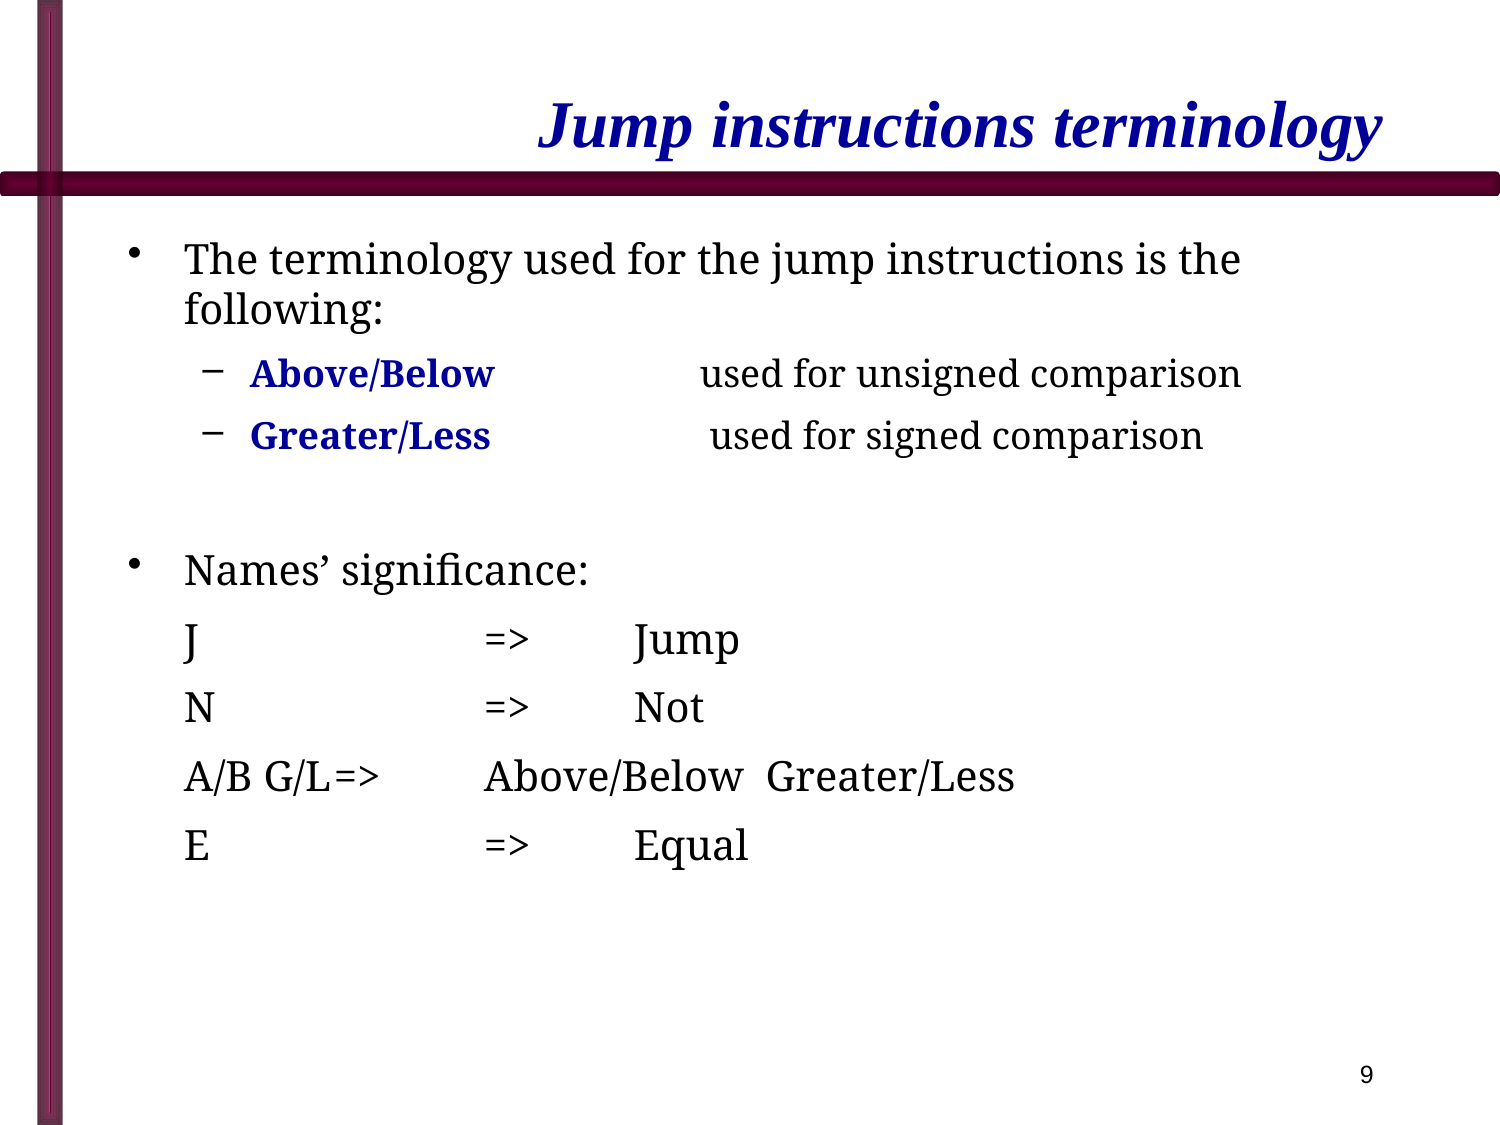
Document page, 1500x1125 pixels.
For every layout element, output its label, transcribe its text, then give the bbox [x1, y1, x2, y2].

list The terminology used for the jump instructions is the following: Above/Below used for unsigned comparison Greater/Less used for signed comparison Names’ significance: J => Jump N => Not A/B G/L => Above/Below Greater/Less E => Equal [112, 224, 1388, 1000]
title Jump instructions terminology [125, 24, 1400, 169]
